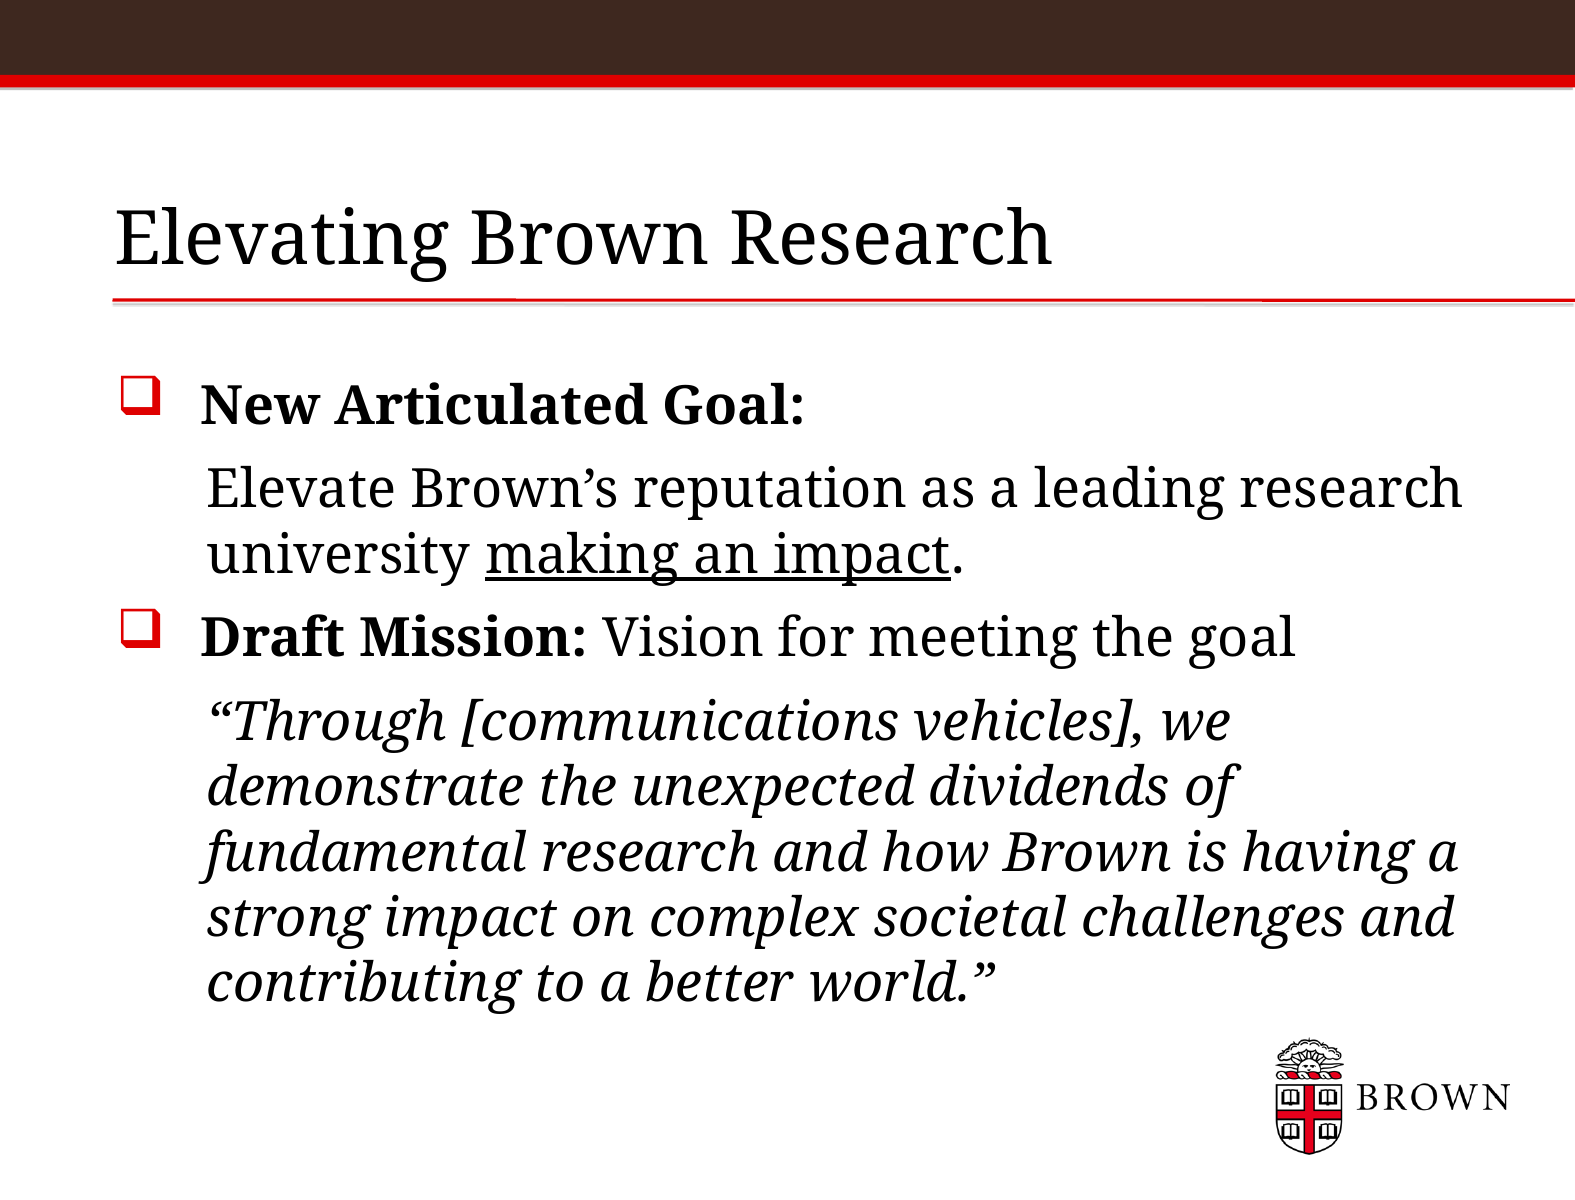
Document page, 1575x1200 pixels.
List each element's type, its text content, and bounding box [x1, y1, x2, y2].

list New Articulated Goal: Elevate Brown’s reputation as a leading research university making an impact. Draft Mission: Vision for meeting the goal “Through [communications vehicles], we demonstrate the unexpected dividends of fundamental research and how Brown is having a strong impact on complex societal challenges and contributing to a better world.” [101, 362, 1550, 1163]
title Elevating Brown Research [99, 112, 1563, 288]
